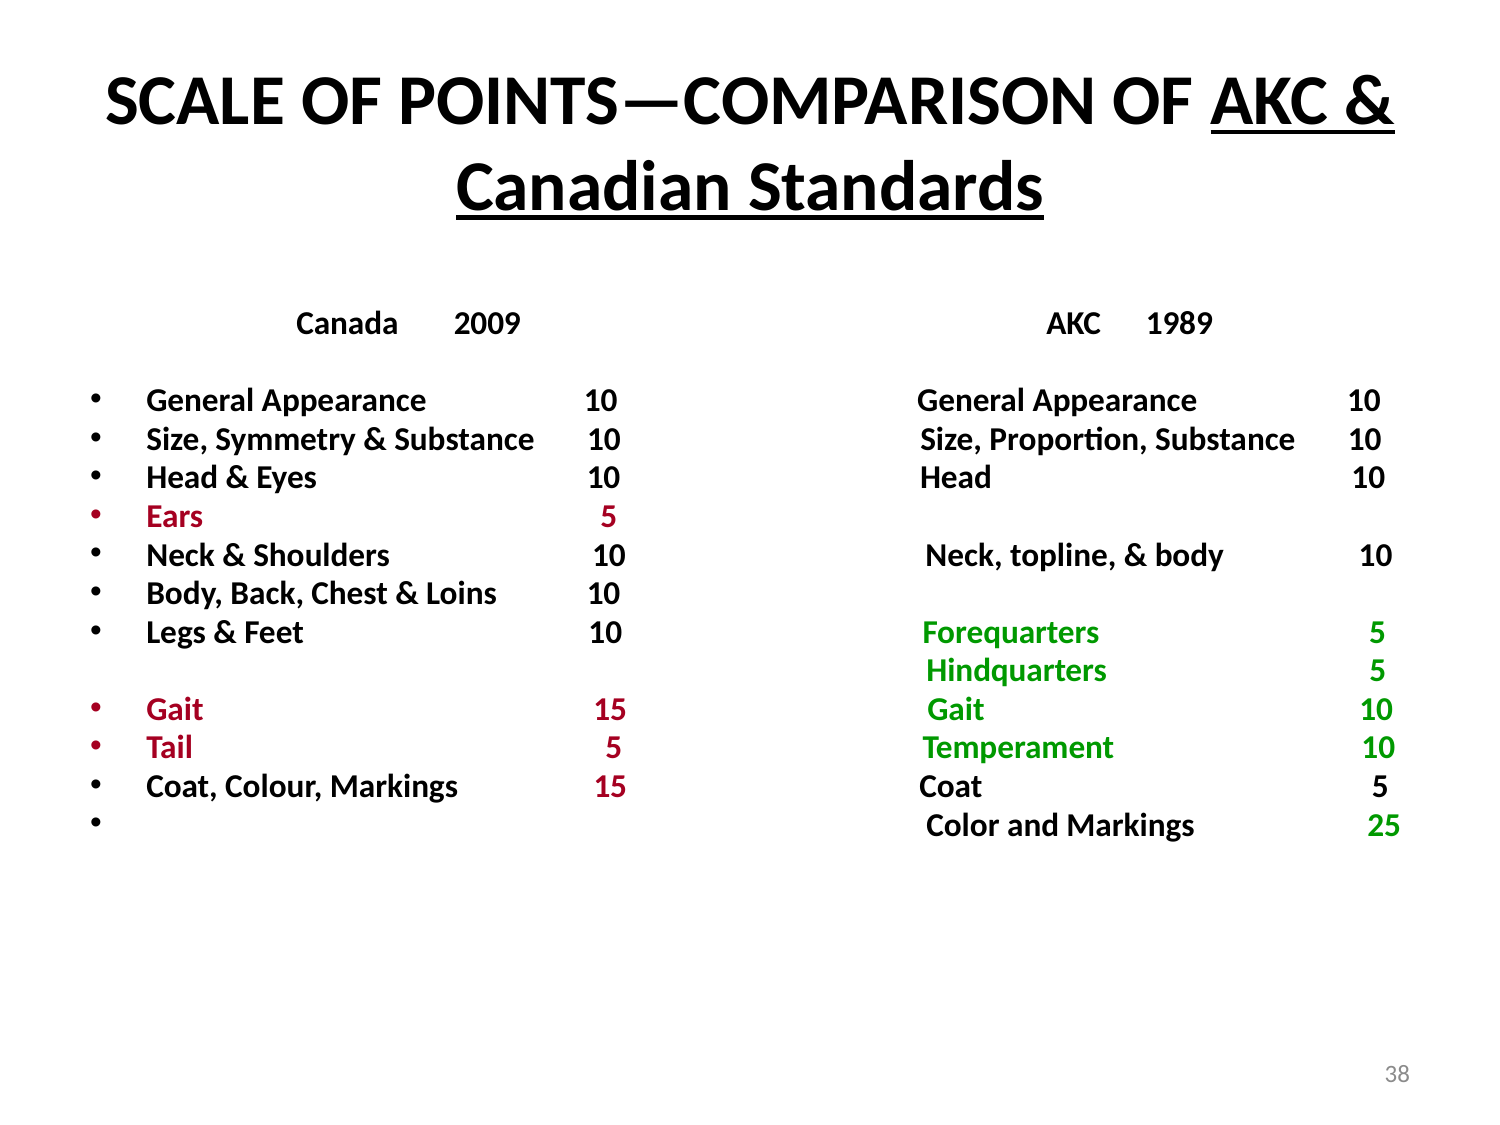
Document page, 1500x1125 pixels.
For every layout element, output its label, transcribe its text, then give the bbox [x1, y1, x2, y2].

list Canada 2009 AKC 1989 General Appearance 10 General Appearance 10 Size, Symmetry & Substance 10 Size, Proportion, Substance 10 Head & Eyes 10 Head 10 Ears 5 Neck & Shoulders 10 Neck, topline, & body 10 Body, Back, Chest & Loins 10 Legs & Feet 10 Forequarters 5 Hindquarters 5 Gait 15 Gait 10 Tail 5 Temperament 10 Coat, Colour, Markings 15 Coat 5 Color and Markings 25 [74, 262, 1426, 1006]
title SCALE OF POINTS—COMPARISON OF AKC & Canadian Standards [74, 44, 1426, 233]
slide_number 38 [1074, 1042, 1425, 1103]
